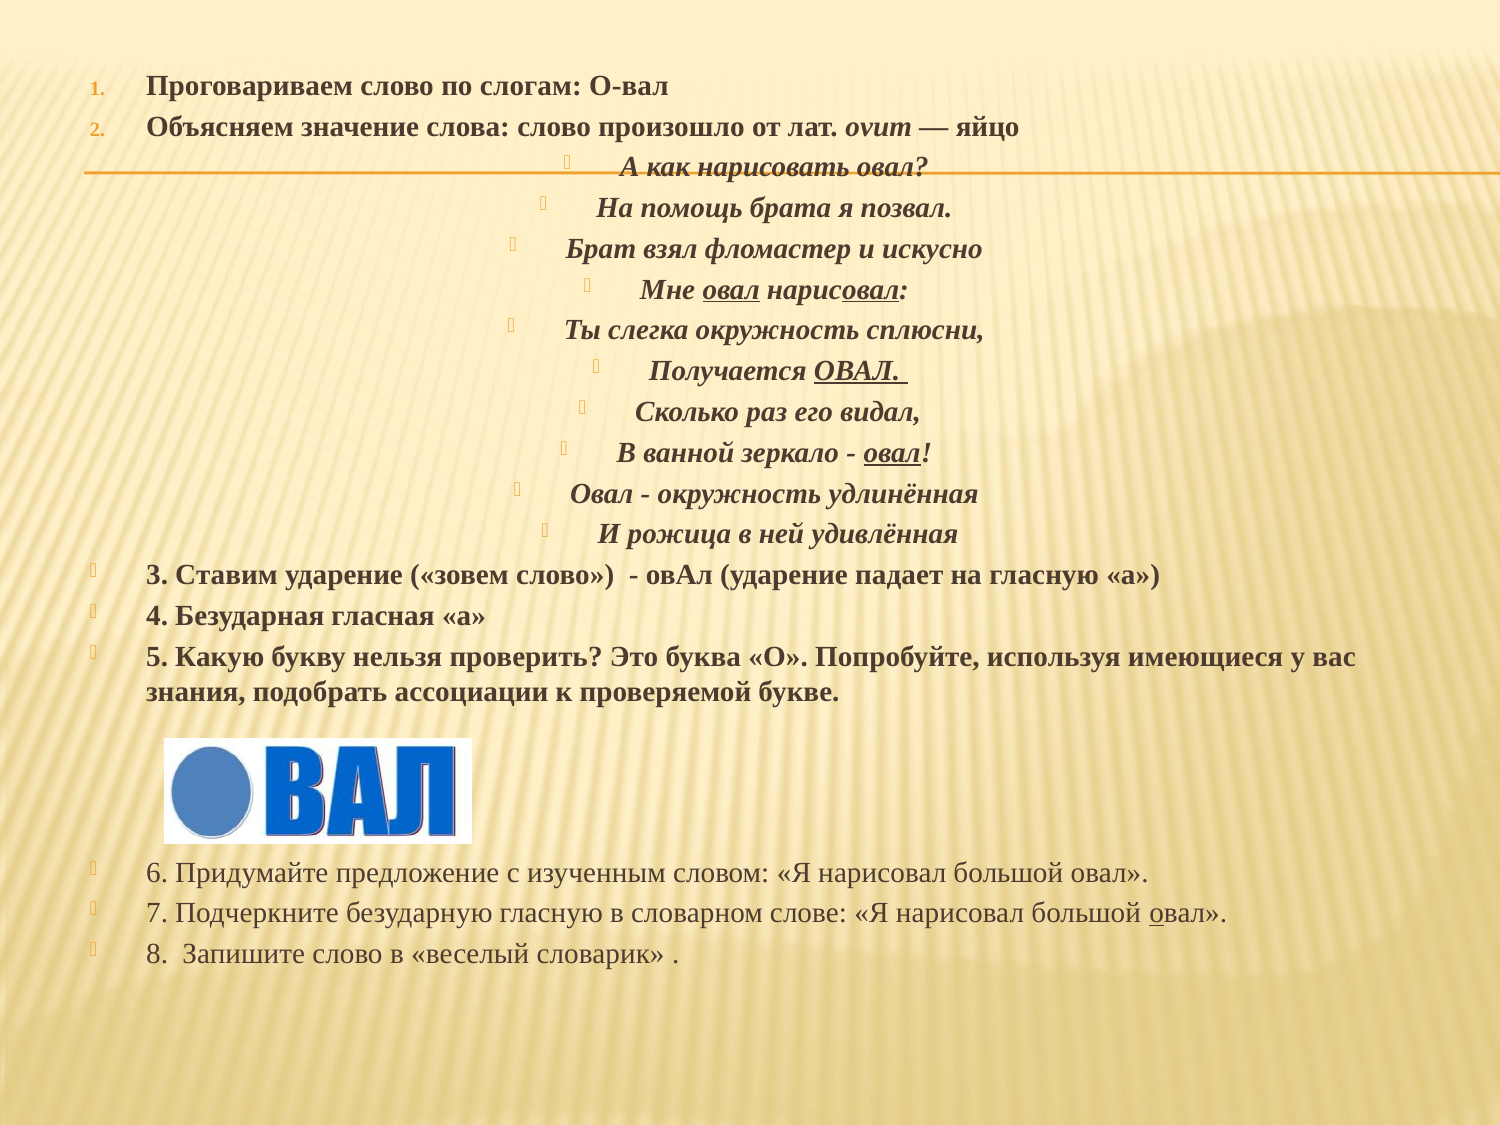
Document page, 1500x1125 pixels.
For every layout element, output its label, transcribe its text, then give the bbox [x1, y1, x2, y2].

picture [163, 737, 472, 844]
list Проговариваем слово по слогам: О-вал Объясняем значение слова: слово произошло от лат. ovum — яйцо А как нарисовать овал? На помощь брата я позвал. Брат взял фломастер и искусно Мне овал нарисовал: Ты слегка окружность сплюсни, Получается ОВАЛ. Сколько раз его видал, В ванной зеркало - овал! Овал - окружность удлинённая И рожица в ней удивлённая 3. Ставим ударение («зовем слово») - овАл (ударение падает на гласную «а») 4. Безударная гласная «а» 5. Какую букву нельзя проверить? Это буква «О». Попробуйте, используя имеющиеся у вас знания, подобрать ассоциации к проверяемой букве. 6. Придумайте предложение с изученным словом: «Я нарисовал большой овал». 7. Подчеркните безударную гласную в словарном слове: «Я нарисовал большой овал». 8. Запишите слово в «веселый словарик» . [75, 58, 1425, 1079]
